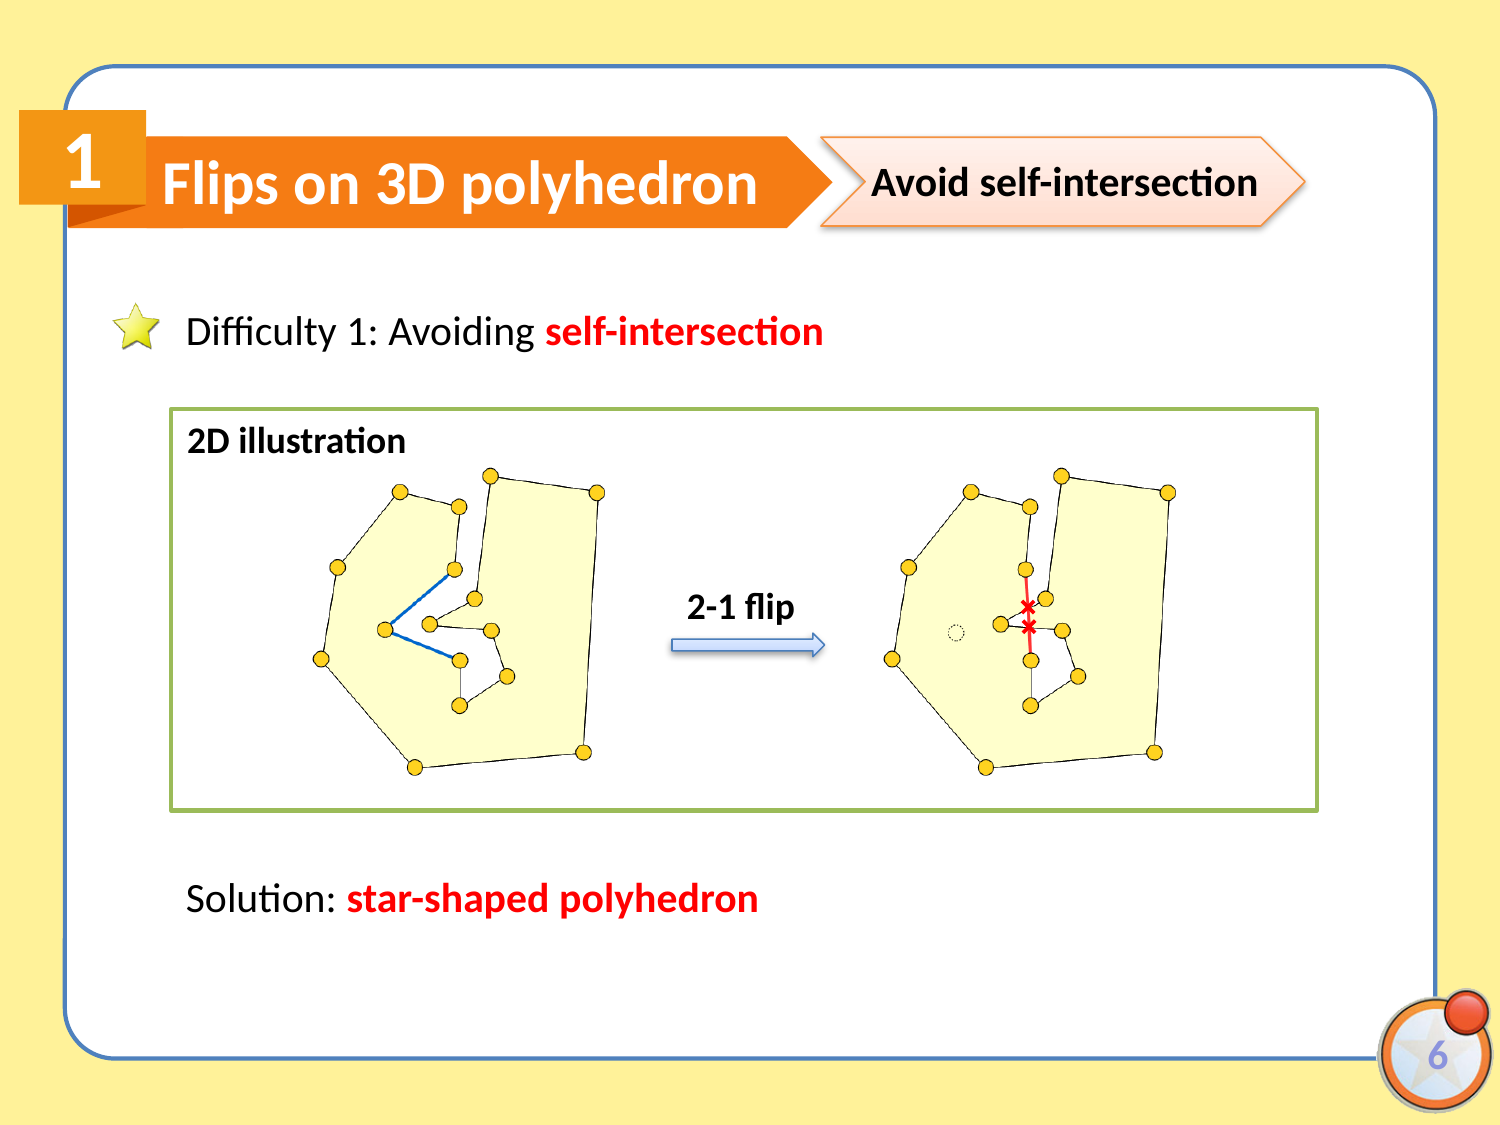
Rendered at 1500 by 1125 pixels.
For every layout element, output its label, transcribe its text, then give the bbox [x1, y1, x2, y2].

picture [1376, 987, 1495, 999]
picture [312, 467, 605, 776]
title Flips on 3D polyhedron [147, 126, 856, 234]
picture [111, 302, 160, 350]
text_box [169, 407, 1319, 813]
list 1 [17, 97, 148, 216]
text_box [820, 189, 856, 227]
text_box 2D illustration [172, 408, 422, 469]
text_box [670, 574, 825, 658]
picture [1376, 1106, 1495, 1115]
slide_number 6 [1376, 999, 1500, 1106]
text_box Difficulty 1: Avoiding self-intersection [171, 296, 1376, 361]
text_box Avoid self-intersection [856, 126, 1400, 234]
text_box [820, 136, 856, 174]
text_box Solution: star-shaped polyhedron [171, 863, 1376, 928]
picture [883, 467, 1176, 776]
